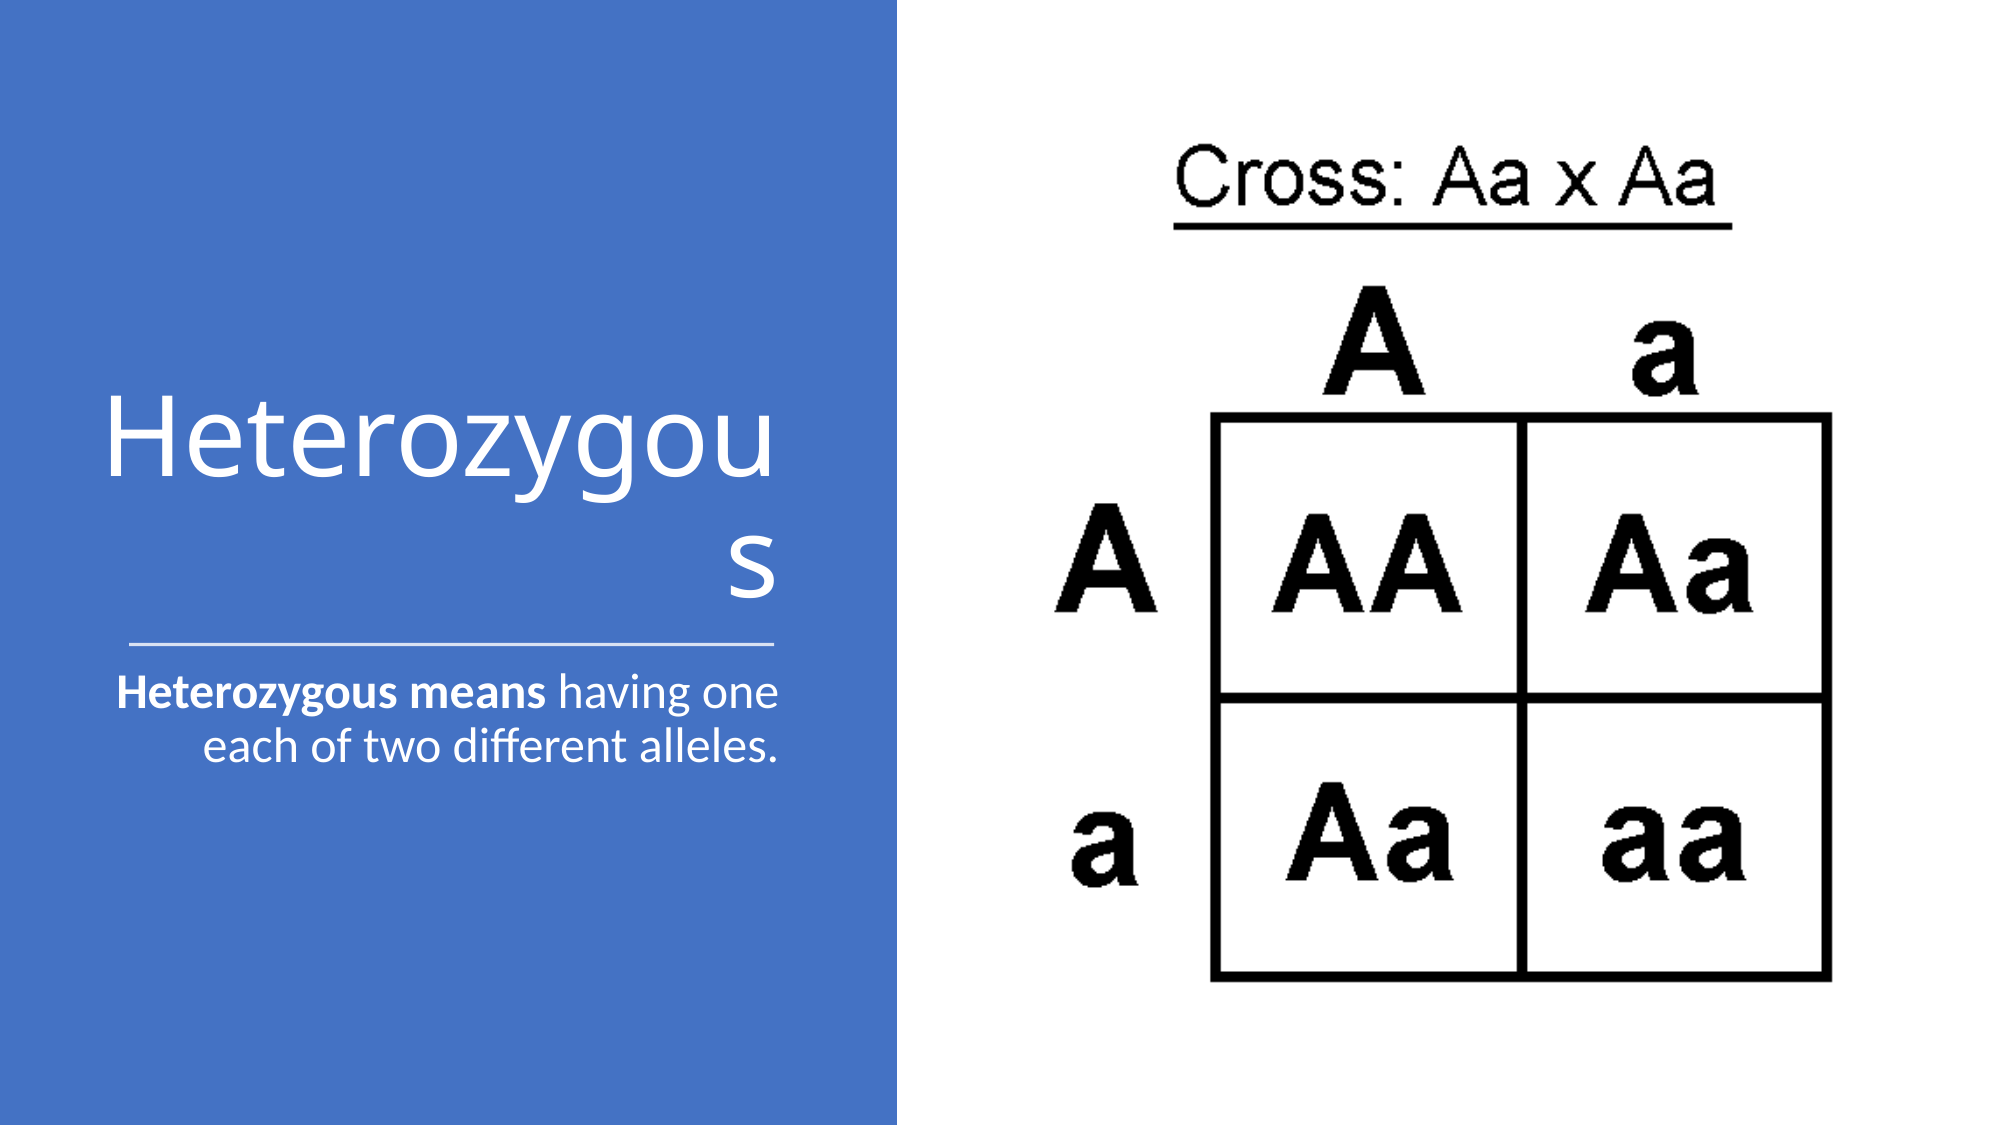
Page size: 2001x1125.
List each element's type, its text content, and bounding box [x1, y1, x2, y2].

text_box [0, 0, 898, 1125]
title Heterozygous [42, 131, 795, 630]
picture [1011, 104, 1885, 1021]
list Heterozygous means having one each of two different alleles. [42, 658, 795, 1021]
